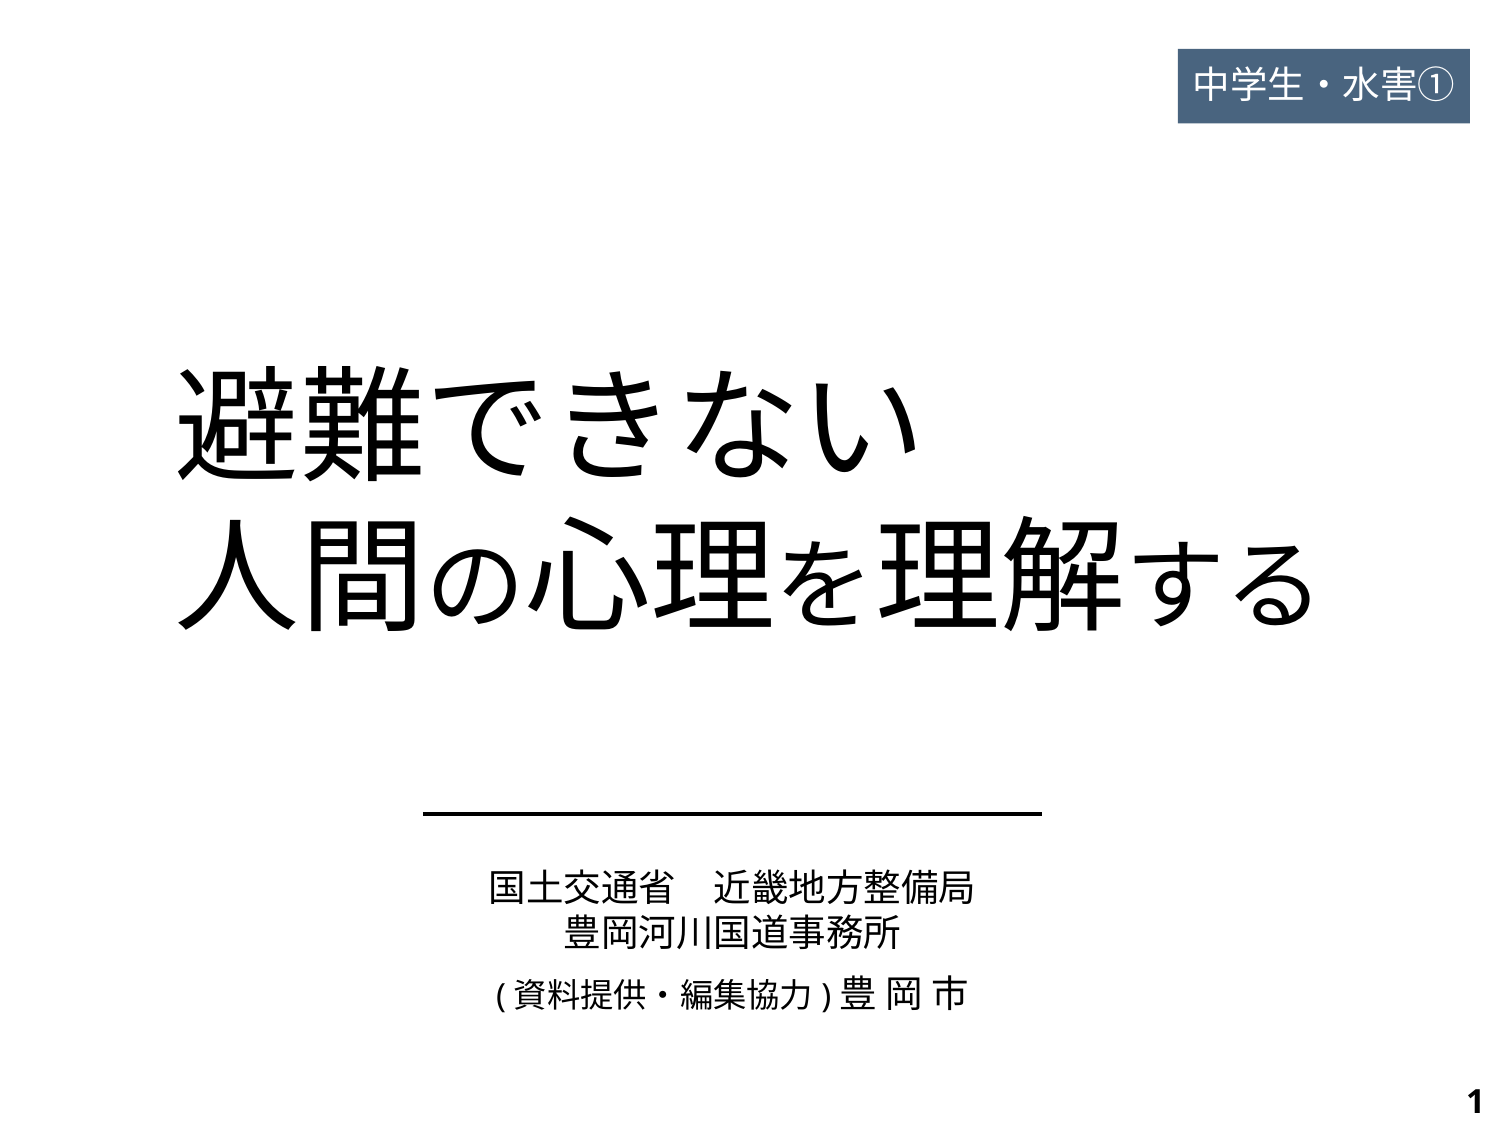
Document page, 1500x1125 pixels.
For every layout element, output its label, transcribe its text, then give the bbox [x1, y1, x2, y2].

text_box 避難できない 人間の心理を理解する [160, 338, 1340, 654]
text_box (資料提供・編集協力)豊 岡 市 [481, 962, 984, 1023]
text_box 国土交通省 近畿地方整備局 豊岡河川国道事務所 [473, 856, 991, 962]
text_box 中学生・水害① [1177, 48, 1470, 124]
slide_number 1 [1162, 1079, 1500, 1125]
